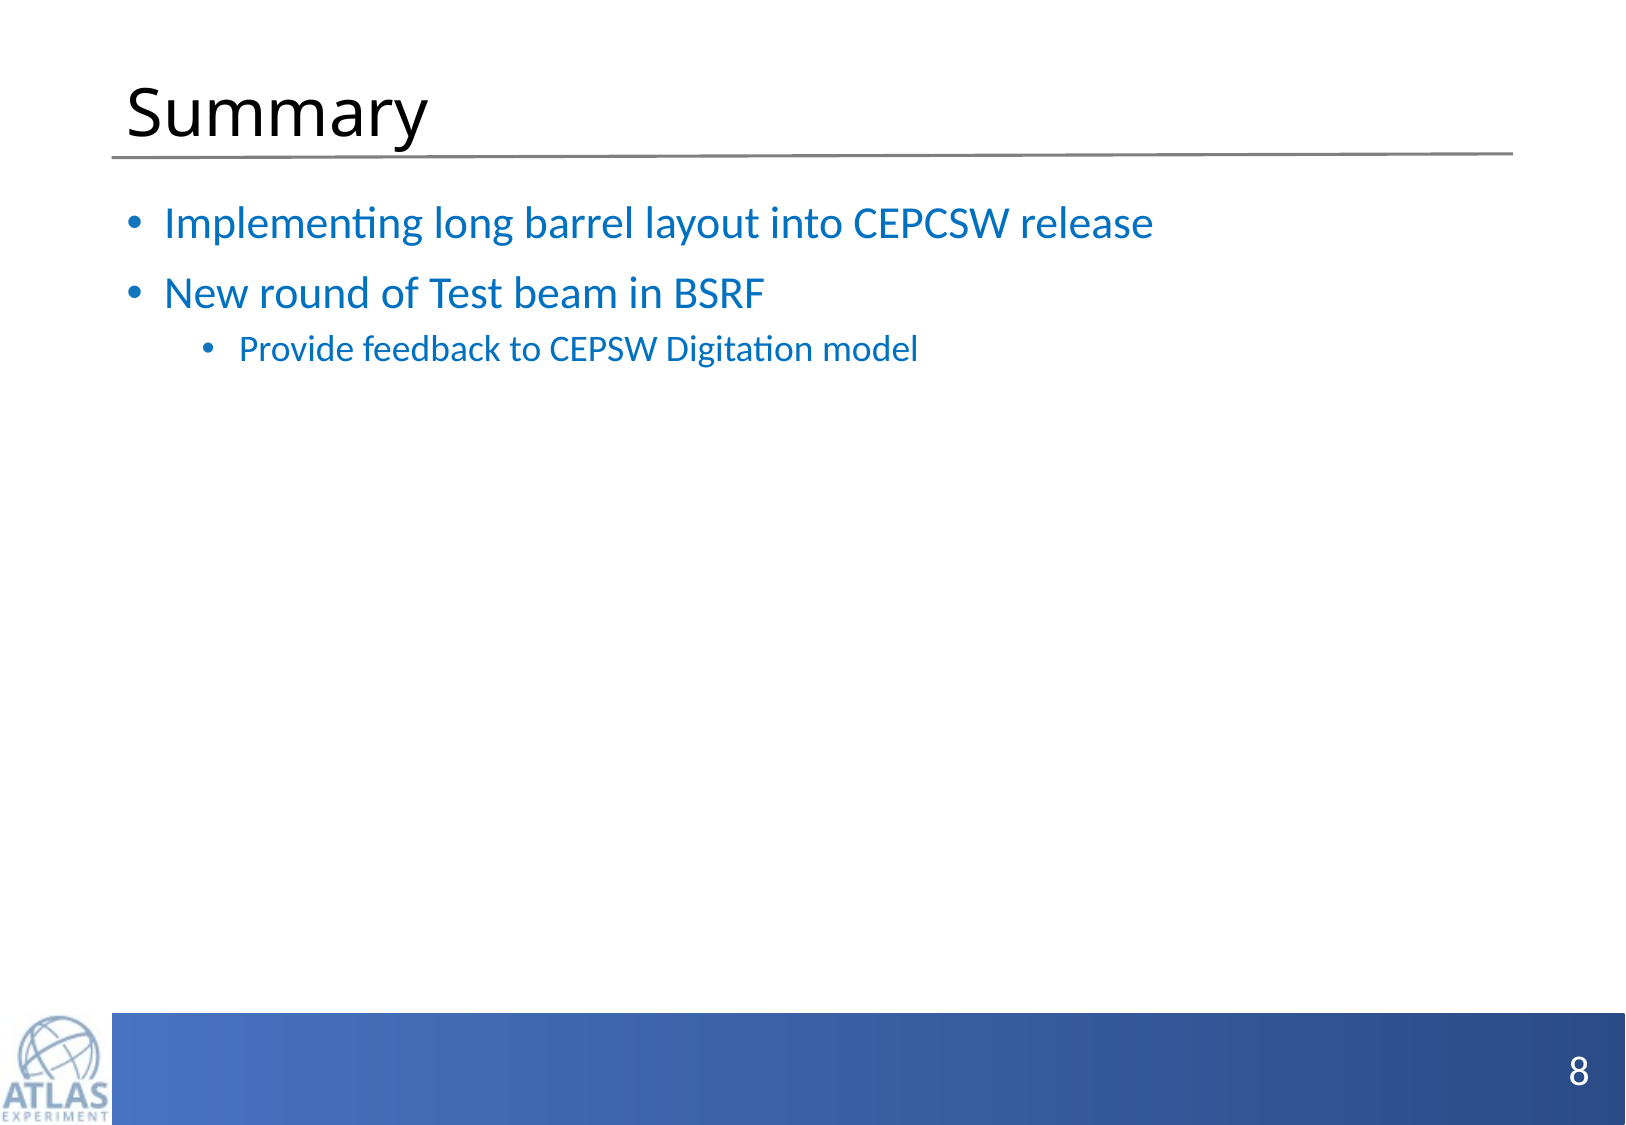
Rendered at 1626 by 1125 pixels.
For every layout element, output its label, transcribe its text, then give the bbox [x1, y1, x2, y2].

list Implementing long barrel layout into CEPCSW release New round of Test beam in BSRF Provide feedback to CEPSW Digitation model [111, 191, 1514, 1014]
title Summary [111, 59, 1514, 170]
